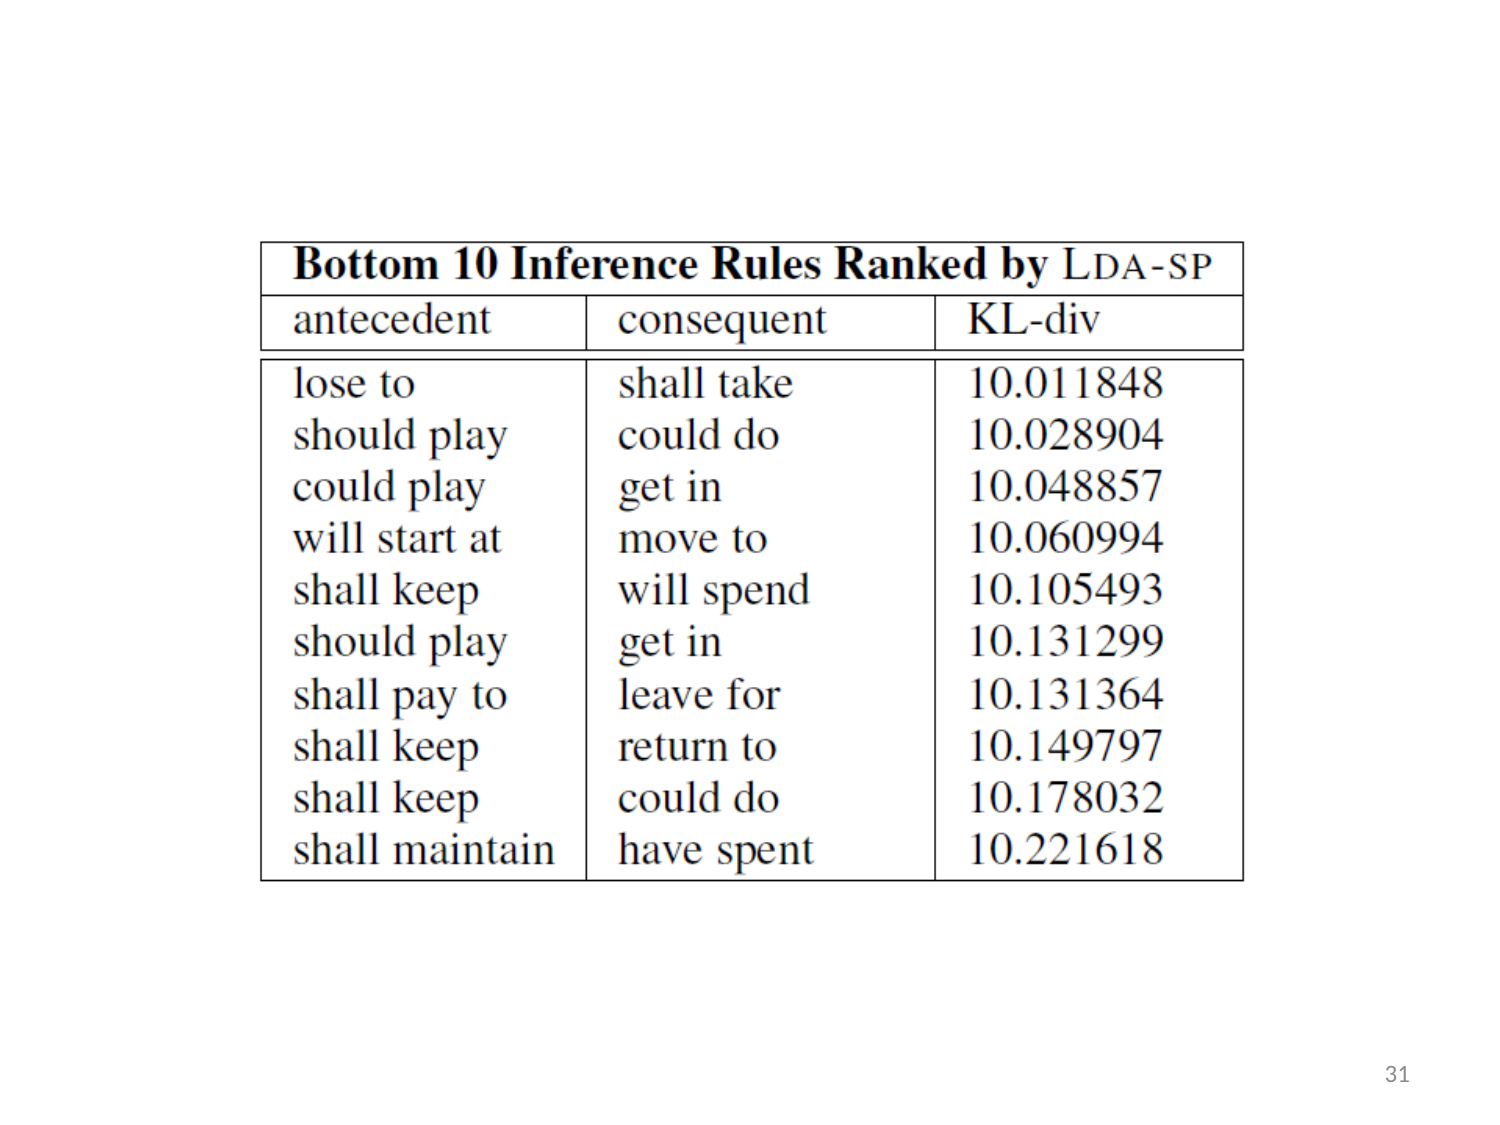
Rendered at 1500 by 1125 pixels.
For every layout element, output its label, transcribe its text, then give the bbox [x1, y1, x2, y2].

slide_number 31 [1074, 1042, 1425, 1103]
picture [248, 237, 1263, 891]
